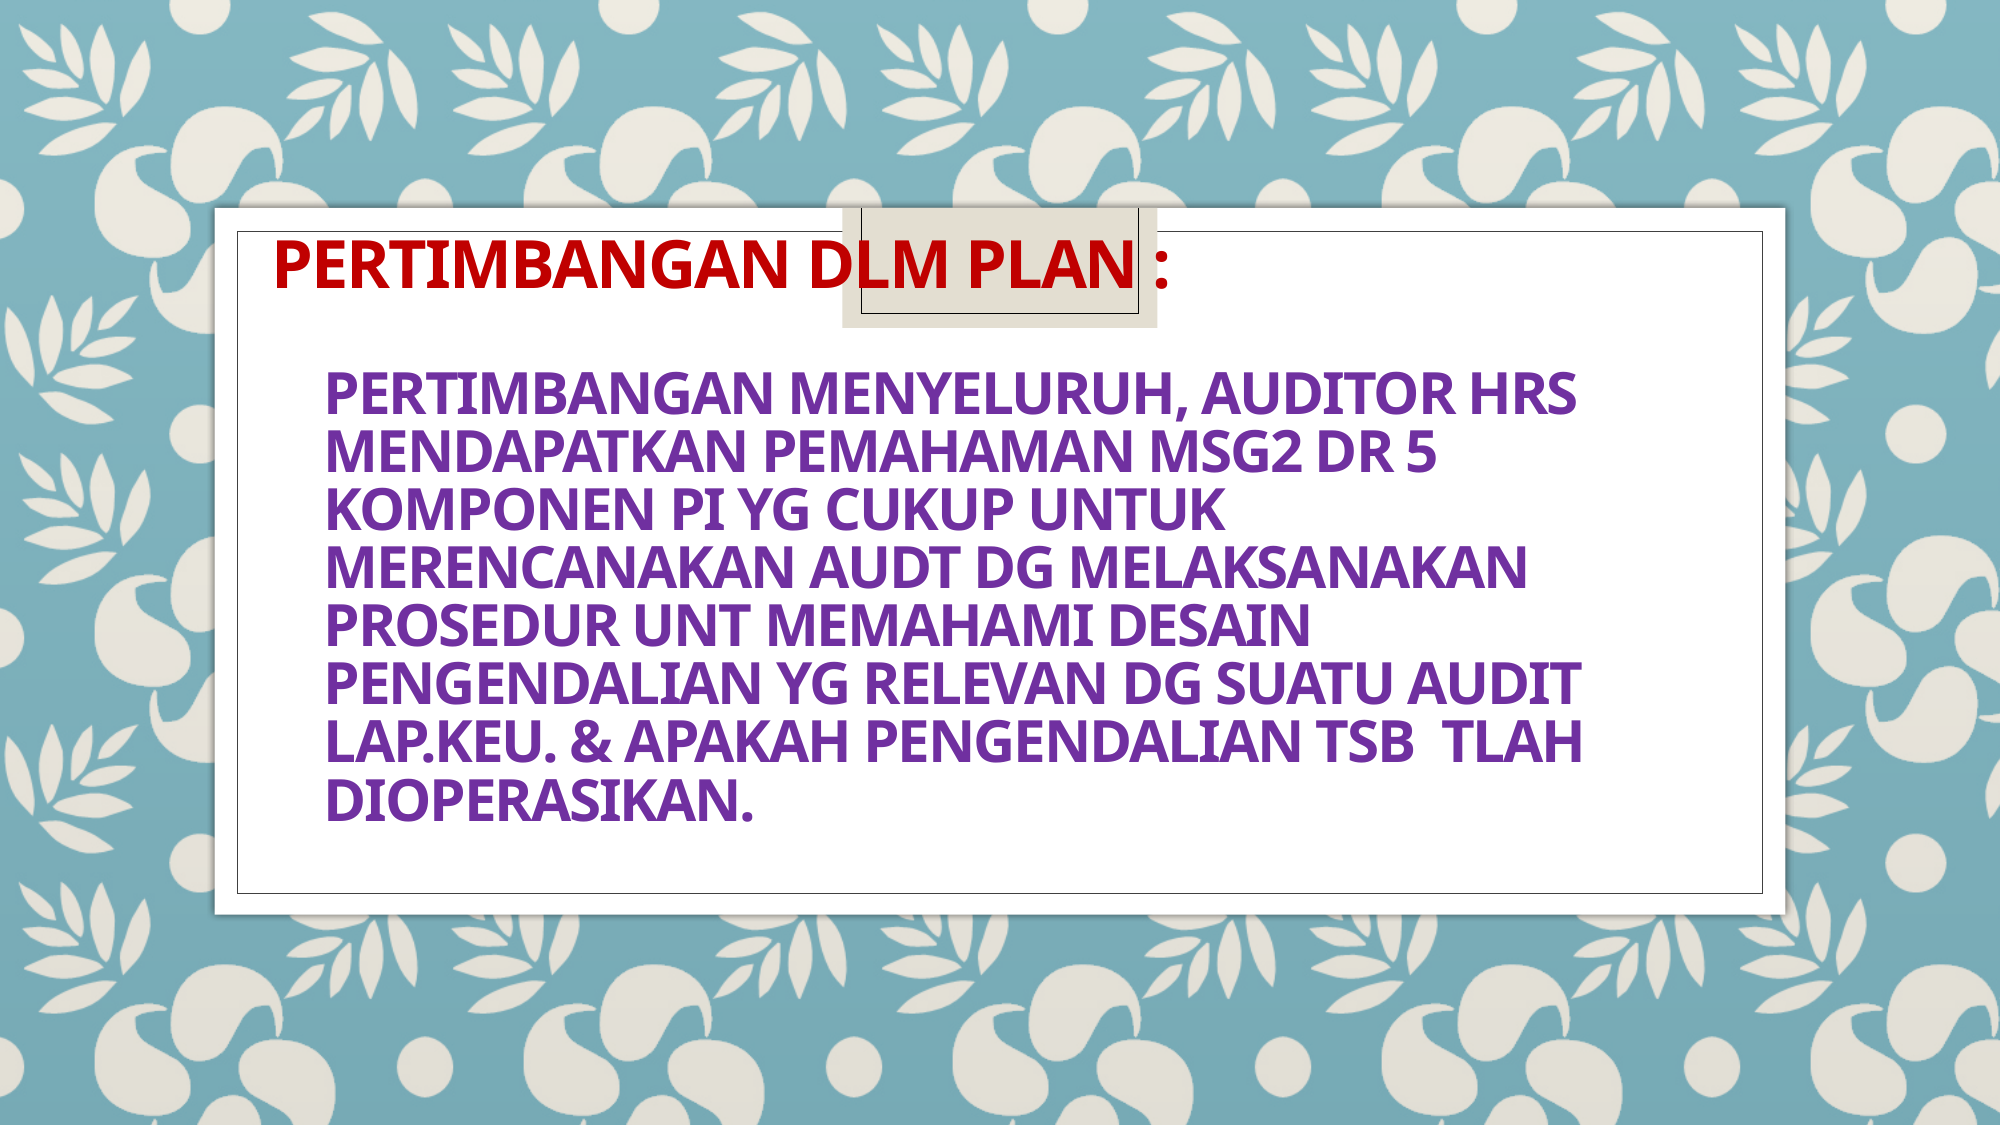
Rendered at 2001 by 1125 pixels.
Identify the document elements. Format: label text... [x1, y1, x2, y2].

title Pertimbangan dlm plan : pertimbangan menyeluruh, auditor hrs mendapatkan pemahaman msg2 dr 5 komponen pi yg cukup untuk merencanakan audt dg melaksanakan prosedur unt memahami desain pengendalian yg relevan dg suatu audit lap.keu. & apakah pengendalian tsb tlah dioperasikan. [256, 238, 1744, 844]
